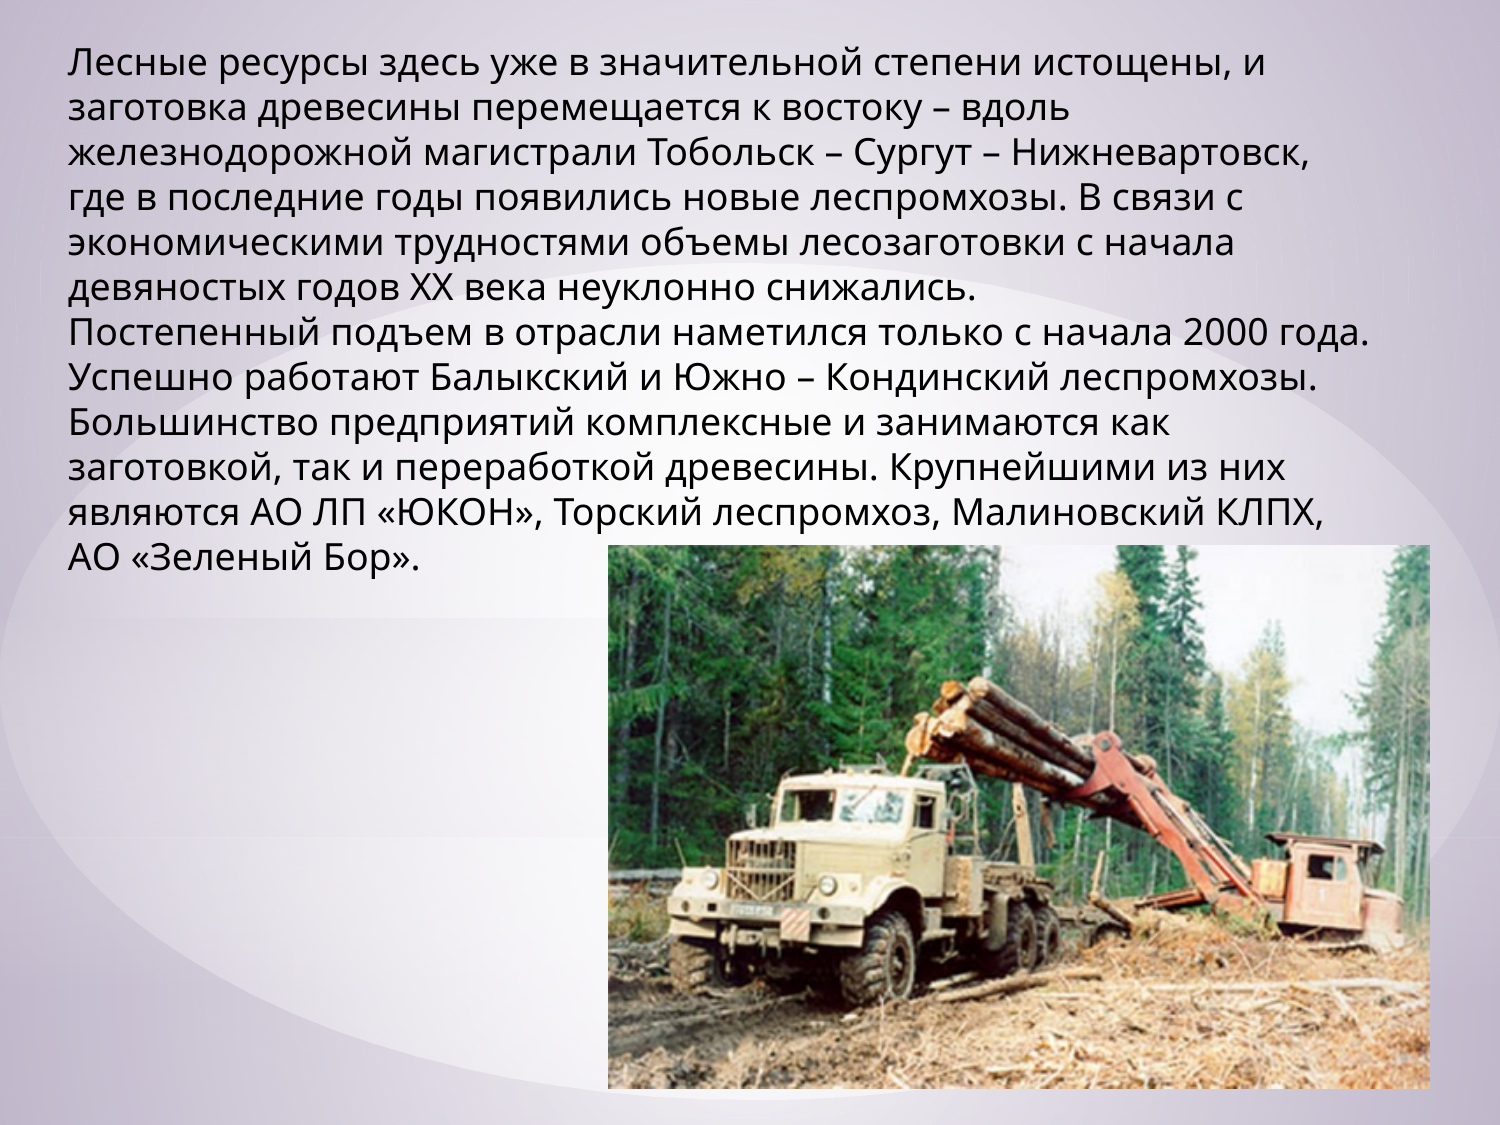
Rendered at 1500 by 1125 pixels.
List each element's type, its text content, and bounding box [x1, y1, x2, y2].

picture [608, 545, 1430, 1089]
text_box Лесные ресурсы здесь уже в значительной степени истощены, и заготовка древесины перемещается к востоку – вдоль железнодорожной магистрали Тобольск – Сургут – Нижневартовск, где в последние годы появились новые леспромхозы. В связи с экономическими трудностями объемы лесозаготовки с начала девяностых годов ХХ века неуклонно снижались. Постепенный подъем в отрасли наметился только с начала 2000 года. Успешно работают Балыкский и Южно – Кондинский леспромхозы. Большинство предприятий комплексные и занимаются как заготовкой, так и переработкой древесины. Крупнейшими из них являются АО ЛП «ЮКОН», Торский леспромхоз, Малиновский КЛПХ, АО «Зеленый Бор». [53, 30, 1388, 586]
